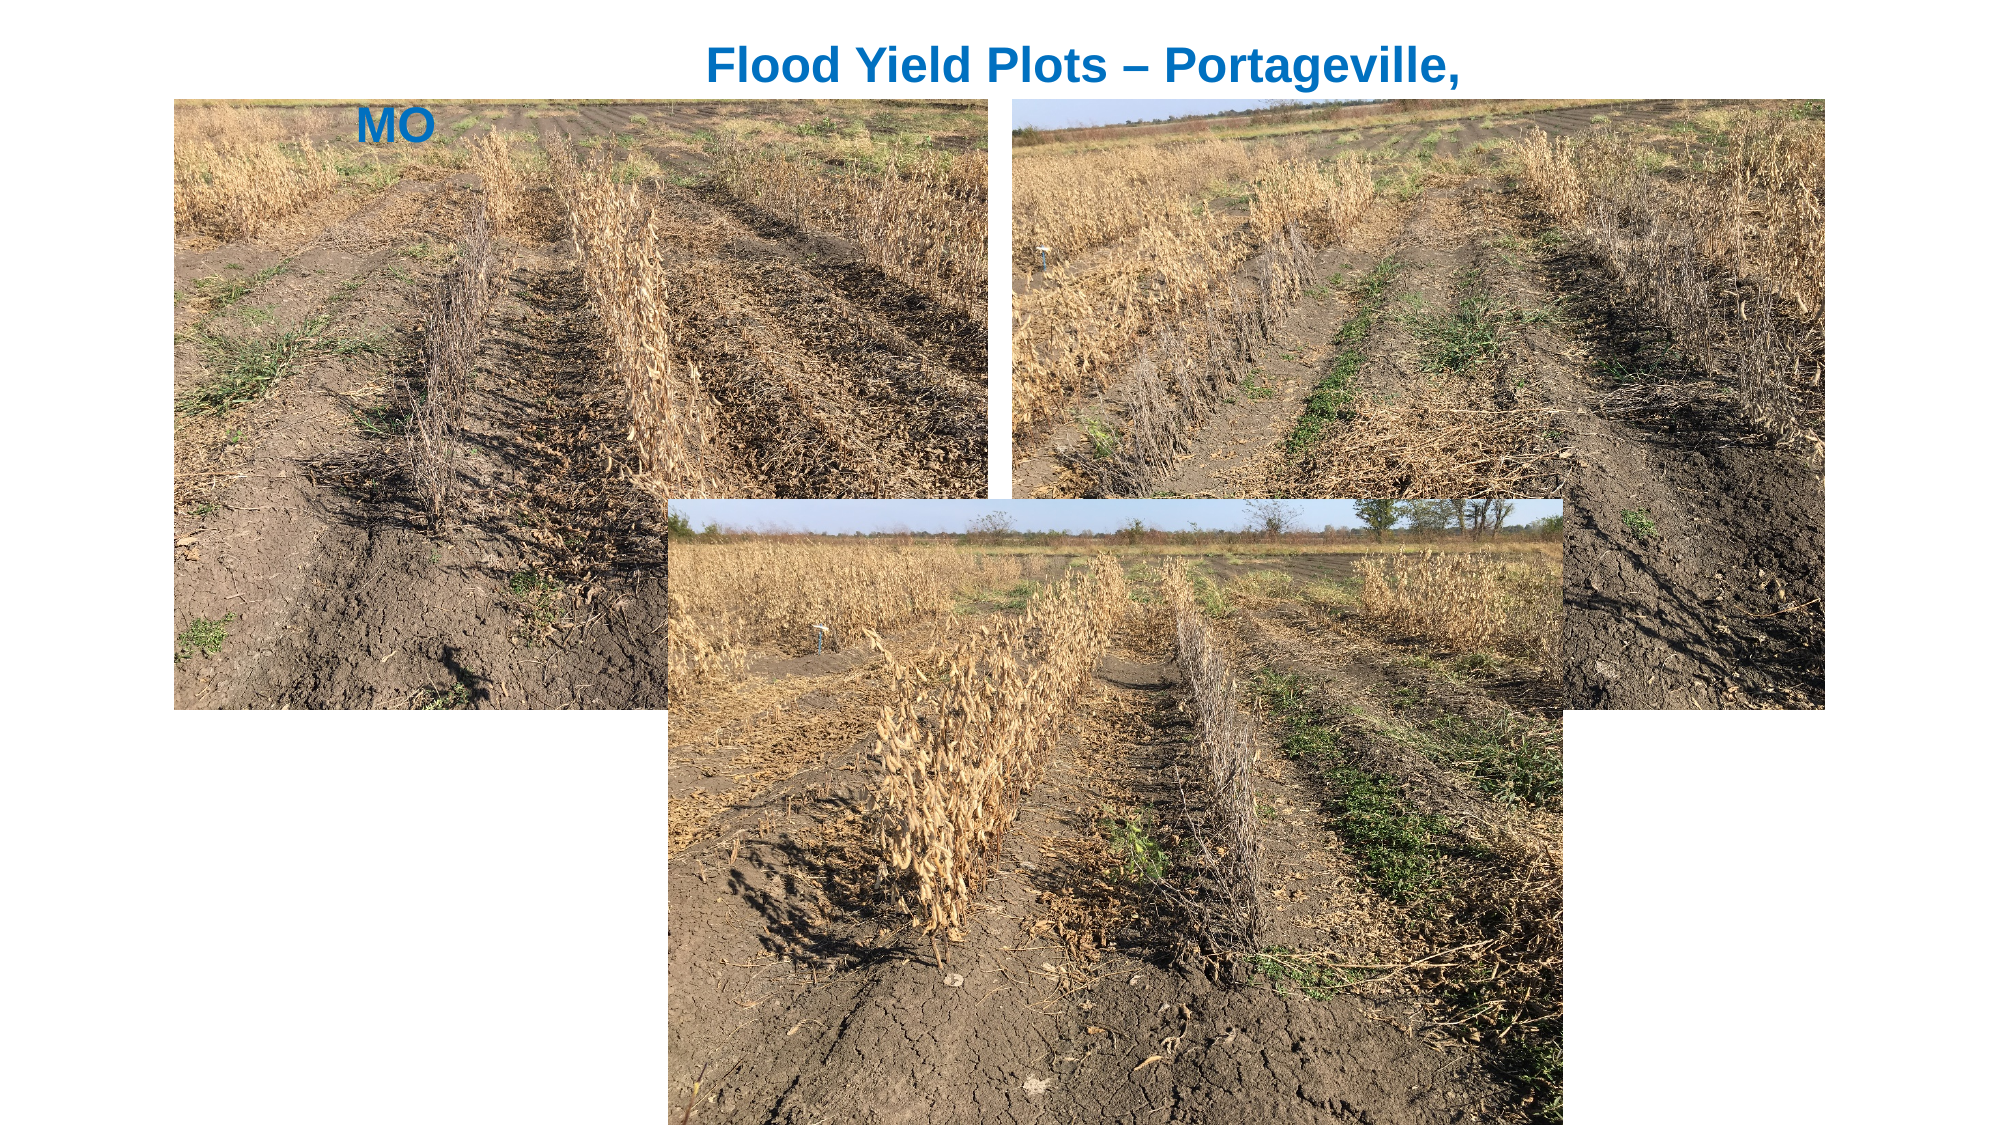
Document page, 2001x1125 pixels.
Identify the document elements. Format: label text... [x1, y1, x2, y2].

text_box Flood Yield Plots – Portageville, MO [340, 24, 1529, 160]
picture [668, 99, 1825, 1125]
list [174, 99, 988, 710]
